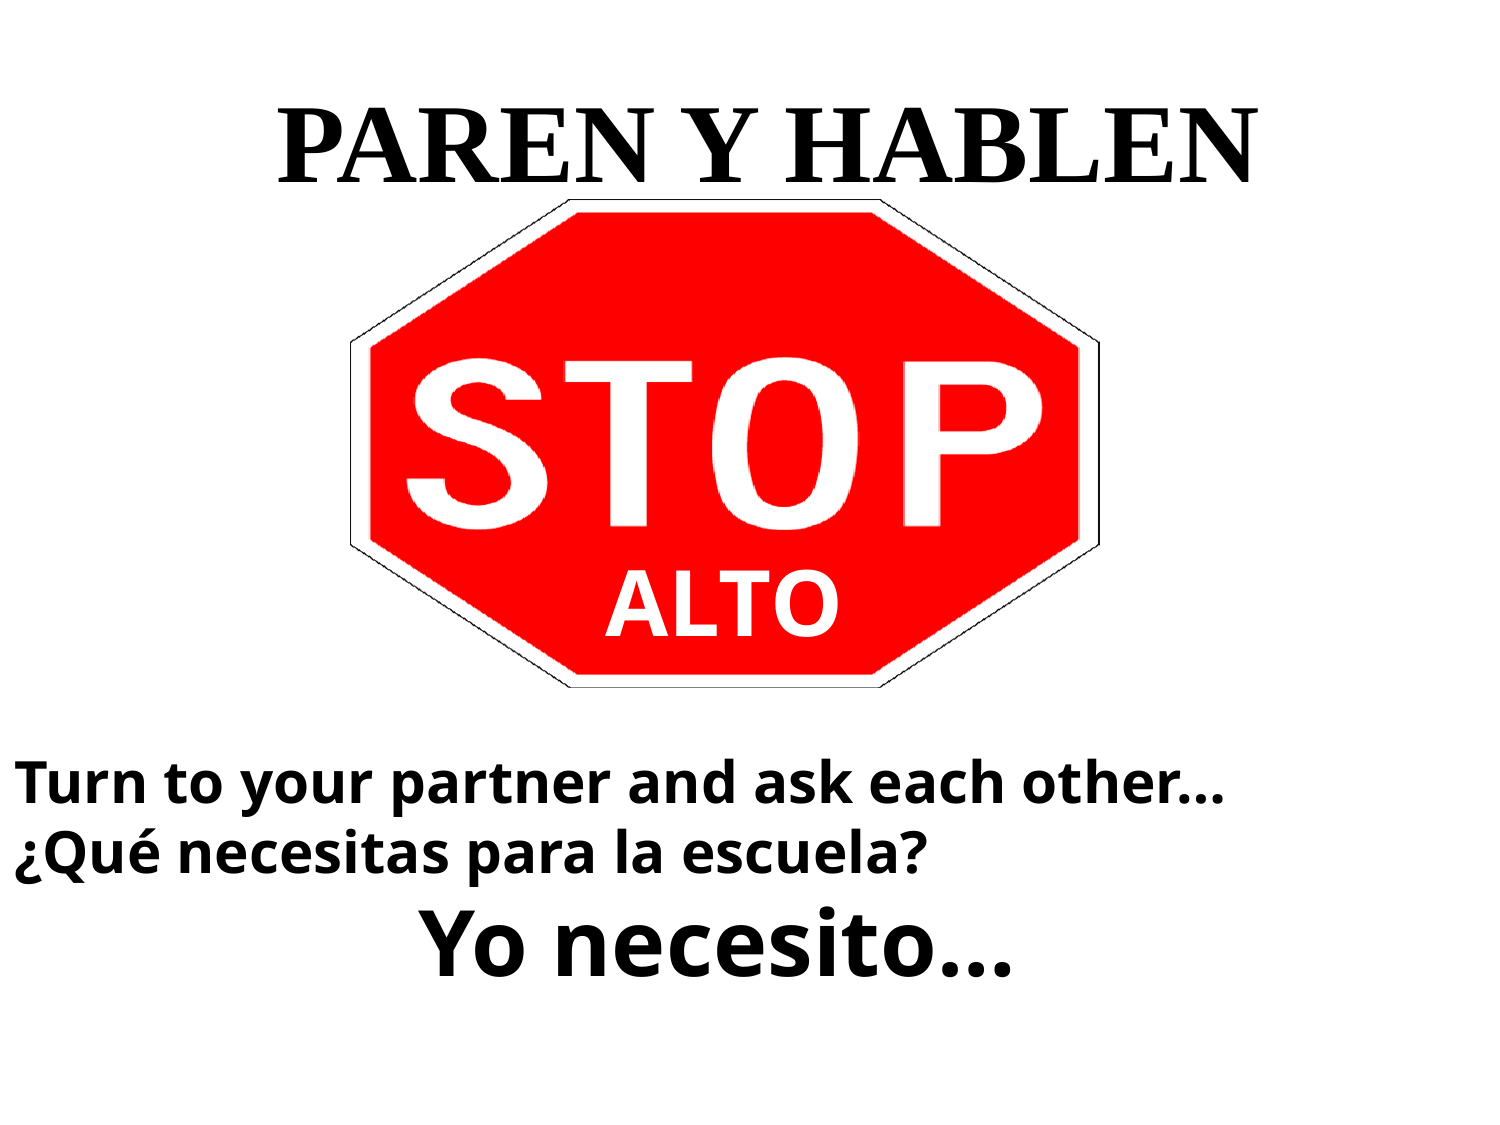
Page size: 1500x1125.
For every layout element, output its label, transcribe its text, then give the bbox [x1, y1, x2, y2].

text_box PAREN y HAblen [0, 62, 1500, 213]
text_box Turn to your partner and ask each other… ¿Qué necesitas para la escuela? Yo necesito… [0, 737, 1500, 1003]
picture [349, 199, 1101, 688]
